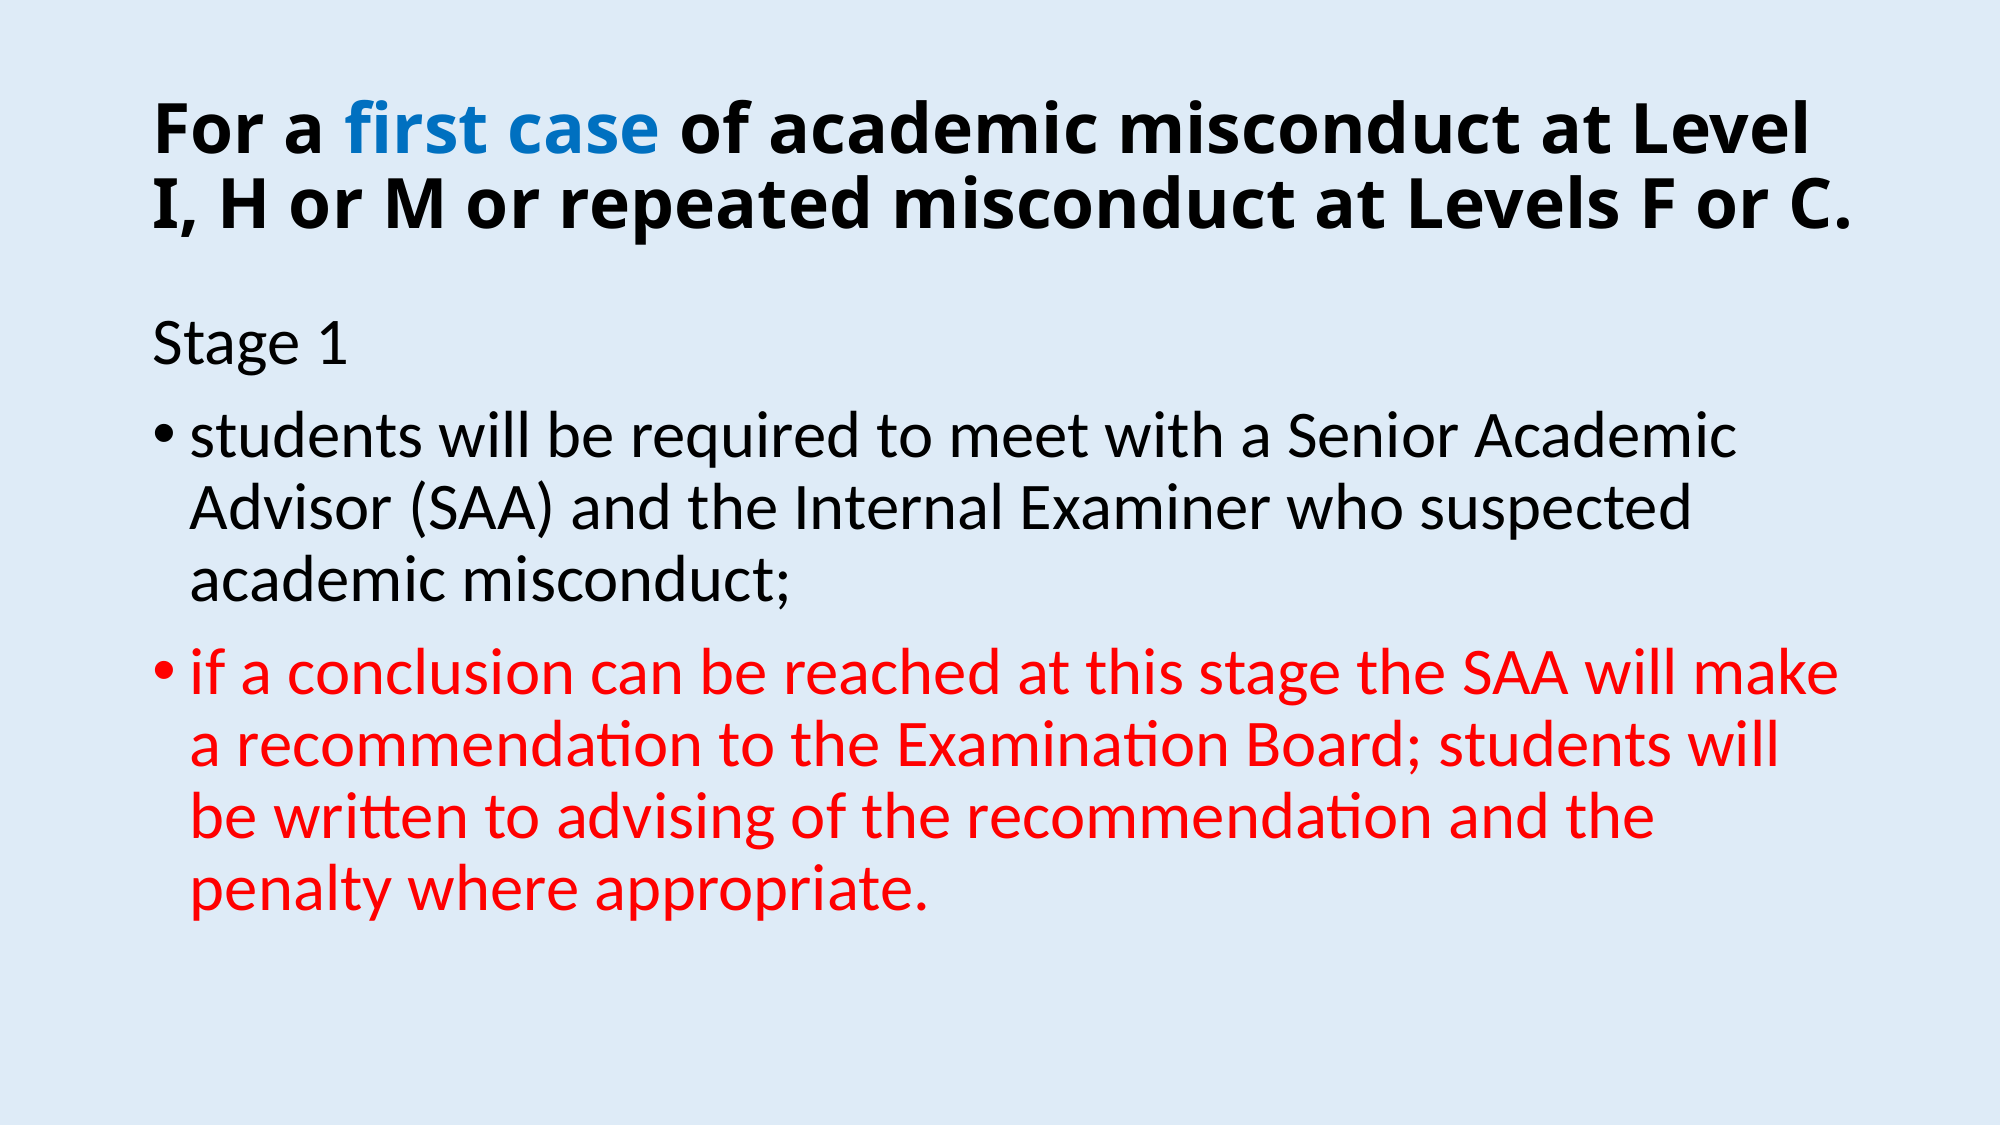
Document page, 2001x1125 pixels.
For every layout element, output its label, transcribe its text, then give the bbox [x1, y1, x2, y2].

list Stage 1 students will be required to meet with a Senior Academic Advisor (SAA) and the Internal Examiner who suspected academic misconduct; if a conclusion can be reached at this stage the SAA will make a recommendation to the Examination Board; students will be written to advising of the recommendation and the penalty where appropriate. [137, 299, 1863, 1014]
title For a first case of academic misconduct at Level I, H or M or repeated misconduct at Levels F or C. [137, 59, 1894, 277]
